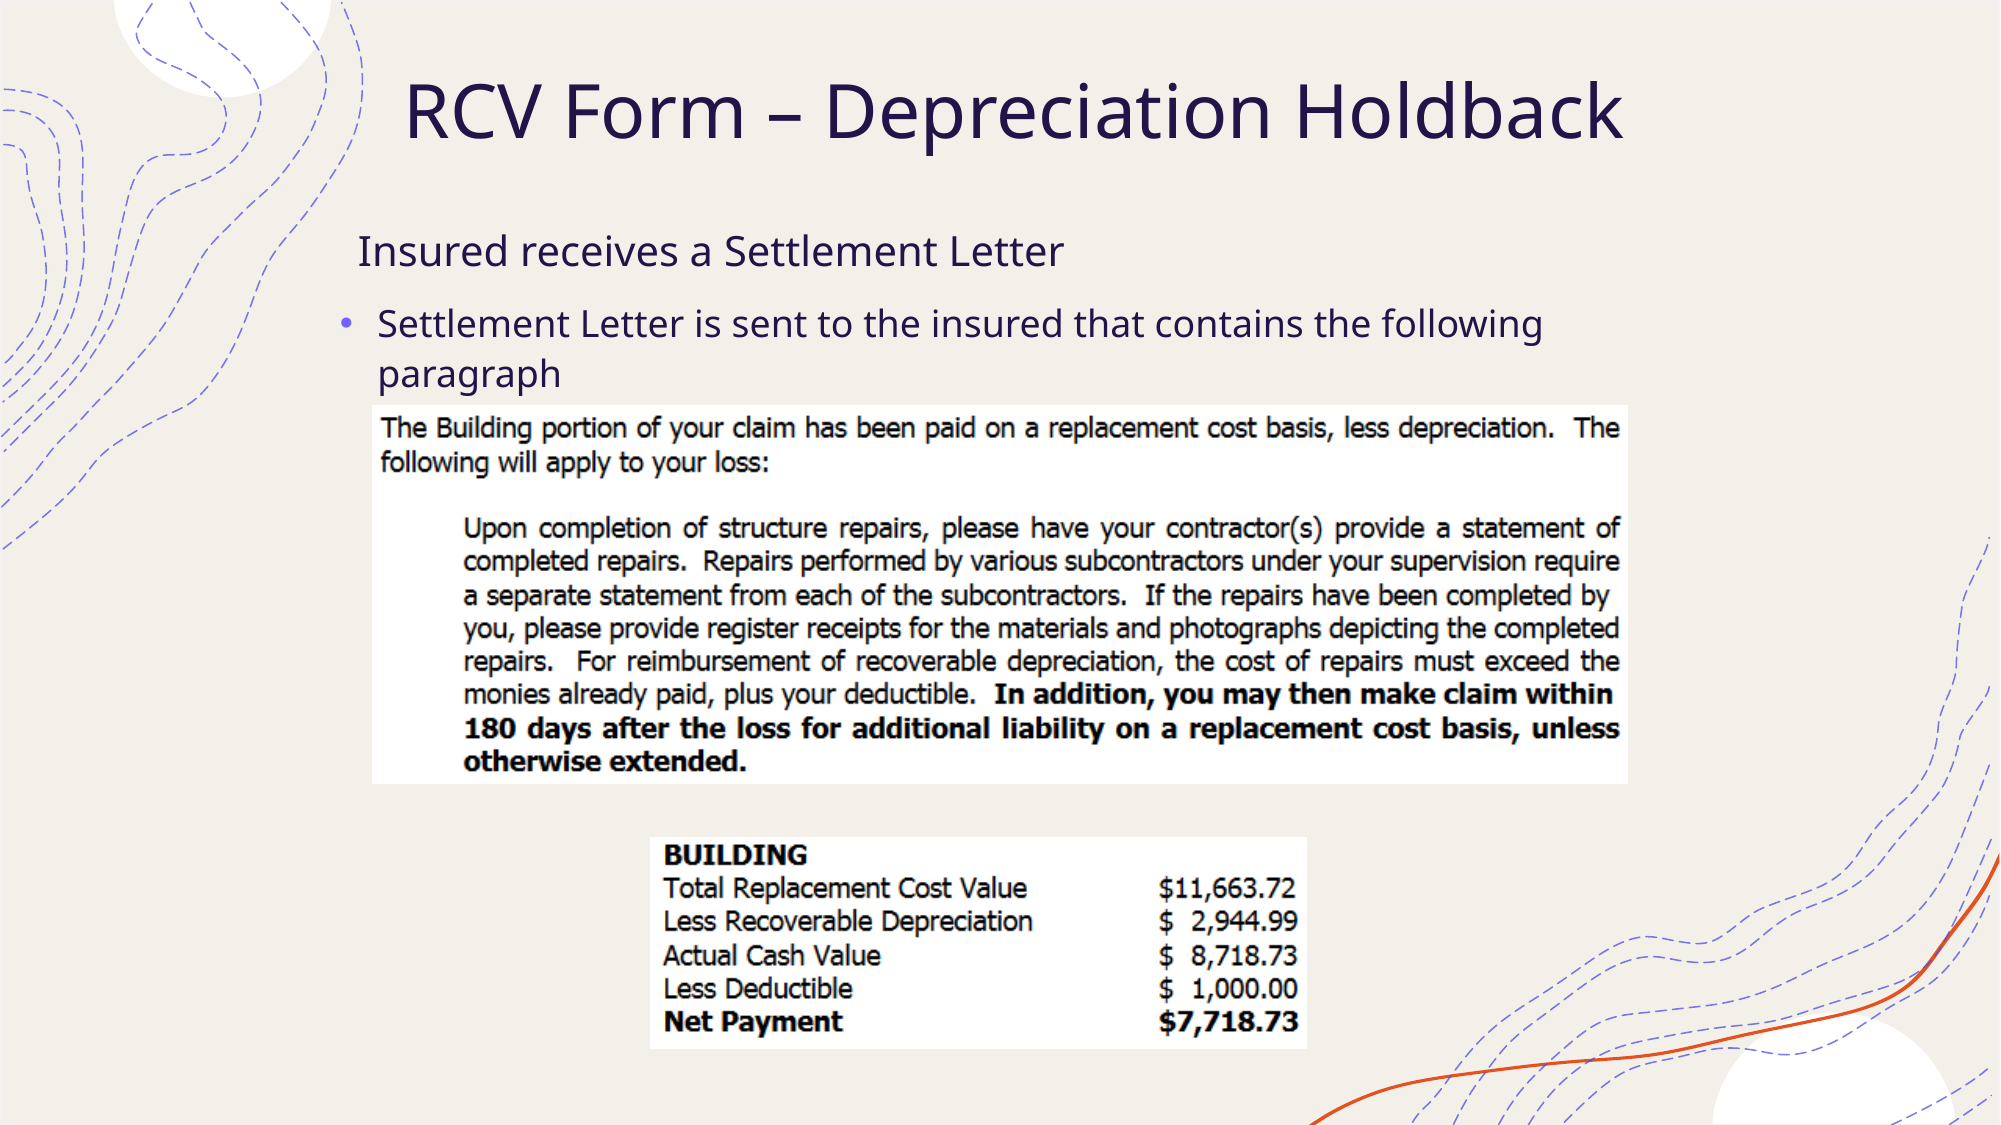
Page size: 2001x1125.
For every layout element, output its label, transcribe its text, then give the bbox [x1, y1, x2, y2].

title RCV Form – Depreciation Holdback [161, 0, 1887, 218]
list Insured receives a Settlement Letter Settlement Letter is sent to the insured that contains the following paragraph [324, 218, 1675, 986]
picture [649, 837, 1307, 1049]
picture [372, 405, 1628, 784]
